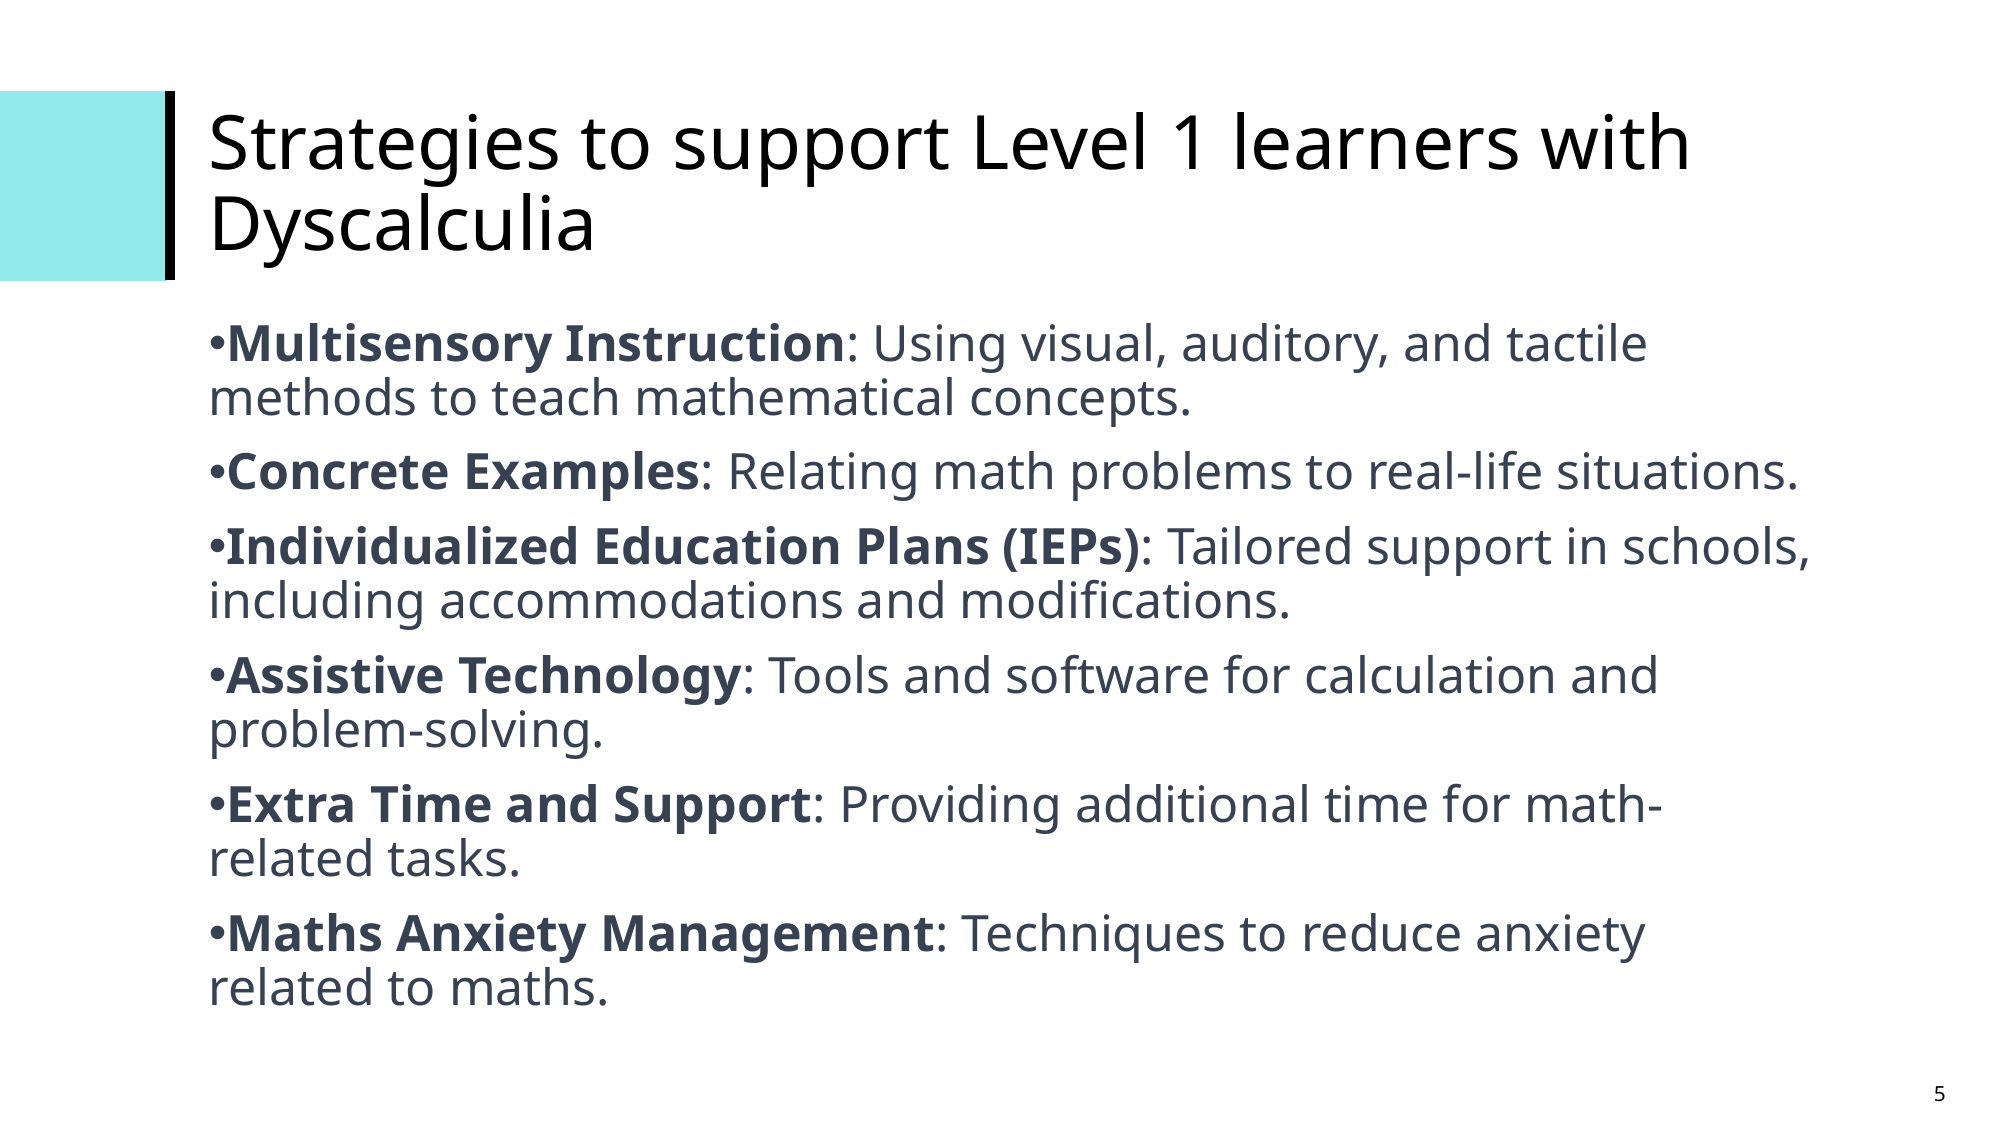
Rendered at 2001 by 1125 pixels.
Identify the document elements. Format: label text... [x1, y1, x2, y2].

list Multisensory Instruction: Using visual, auditory, and tactile methods to teach mathematical concepts. Concrete Examples: Relating math problems to real-life situations. Individualized Education Plans (IEPs): Tailored support in schools, including accommodations and modifications. Assistive Technology: Tools and software for calculation and problem-solving. Extra Time and Support: Providing additional time for math-related tasks. Maths Anxiety Management: Techniques to reduce anxiety related to maths. [194, 310, 1831, 1045]
title Strategies to support Level 1 learners with Dyscalculia [194, 93, 1830, 278]
slide_number 5 [1510, 1064, 1961, 1125]
